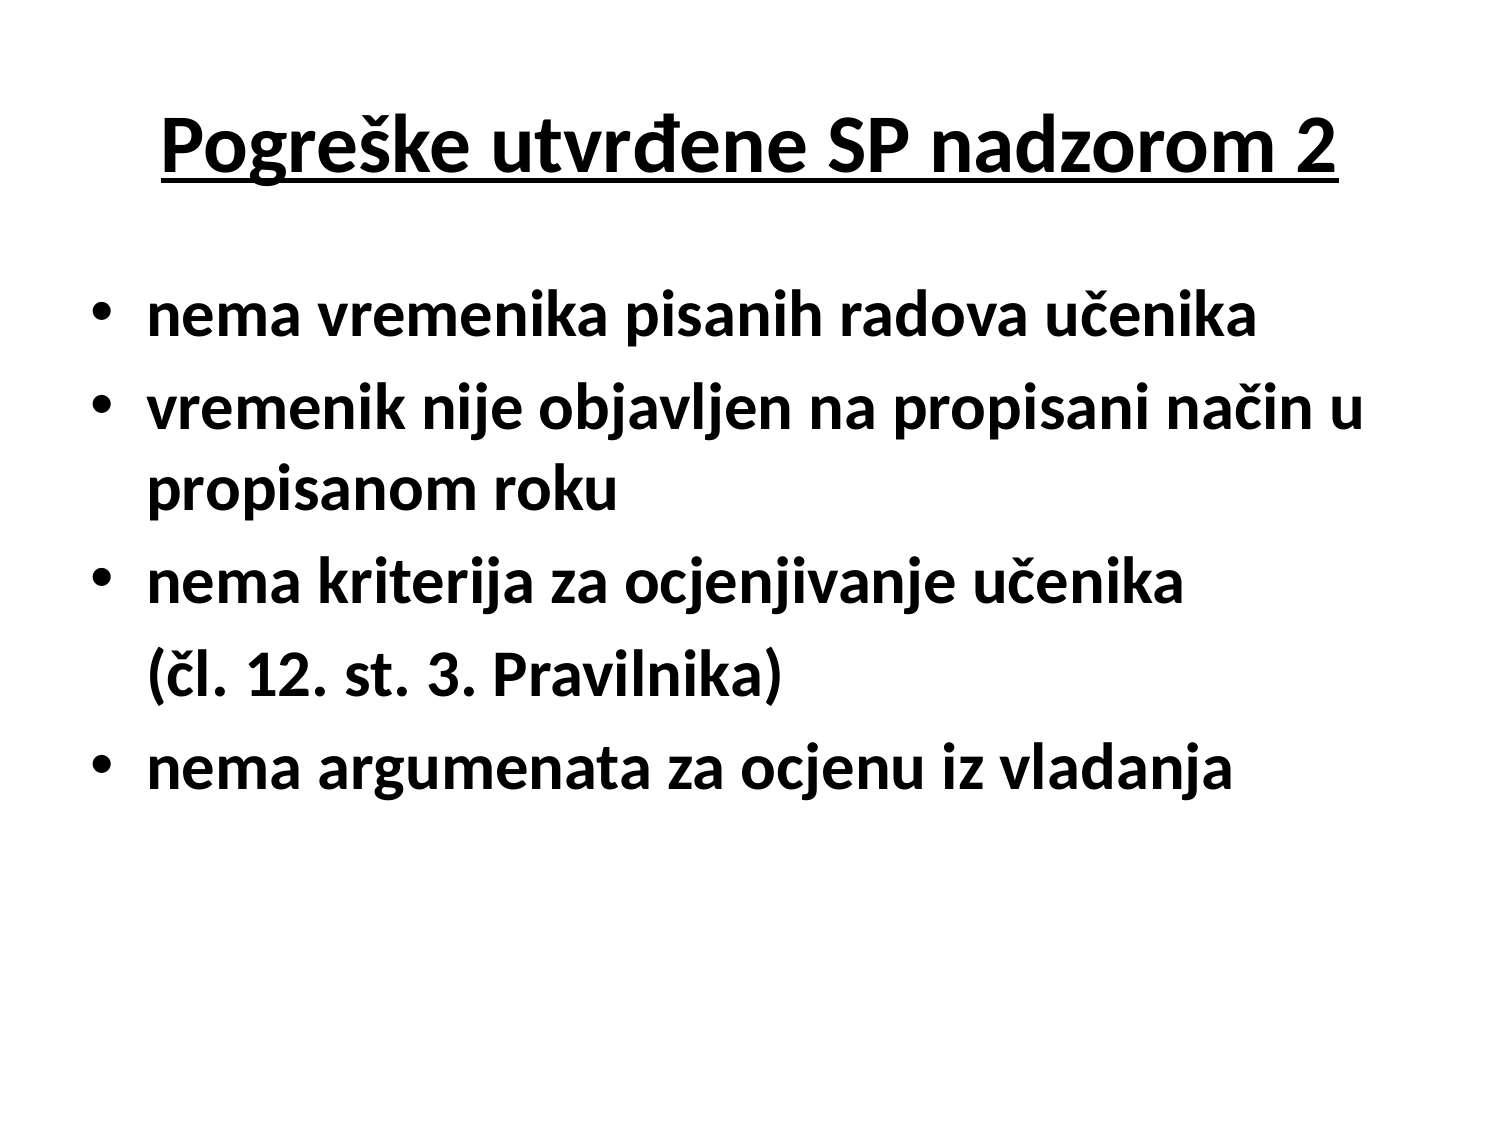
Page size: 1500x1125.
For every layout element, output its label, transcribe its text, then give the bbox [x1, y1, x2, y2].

list nema vremenika pisanih radova učenika vremenik nije objavljen na propisani način u propisanom roku nema kriterija za ocjenjivanje učenika (čl. 12. st. 3. Pravilnika) nema argumenata za ocjenu iz vladanja [75, 262, 1425, 1005]
title Pogreške utvrđene SP nadzorom 2 [75, 45, 1425, 233]
